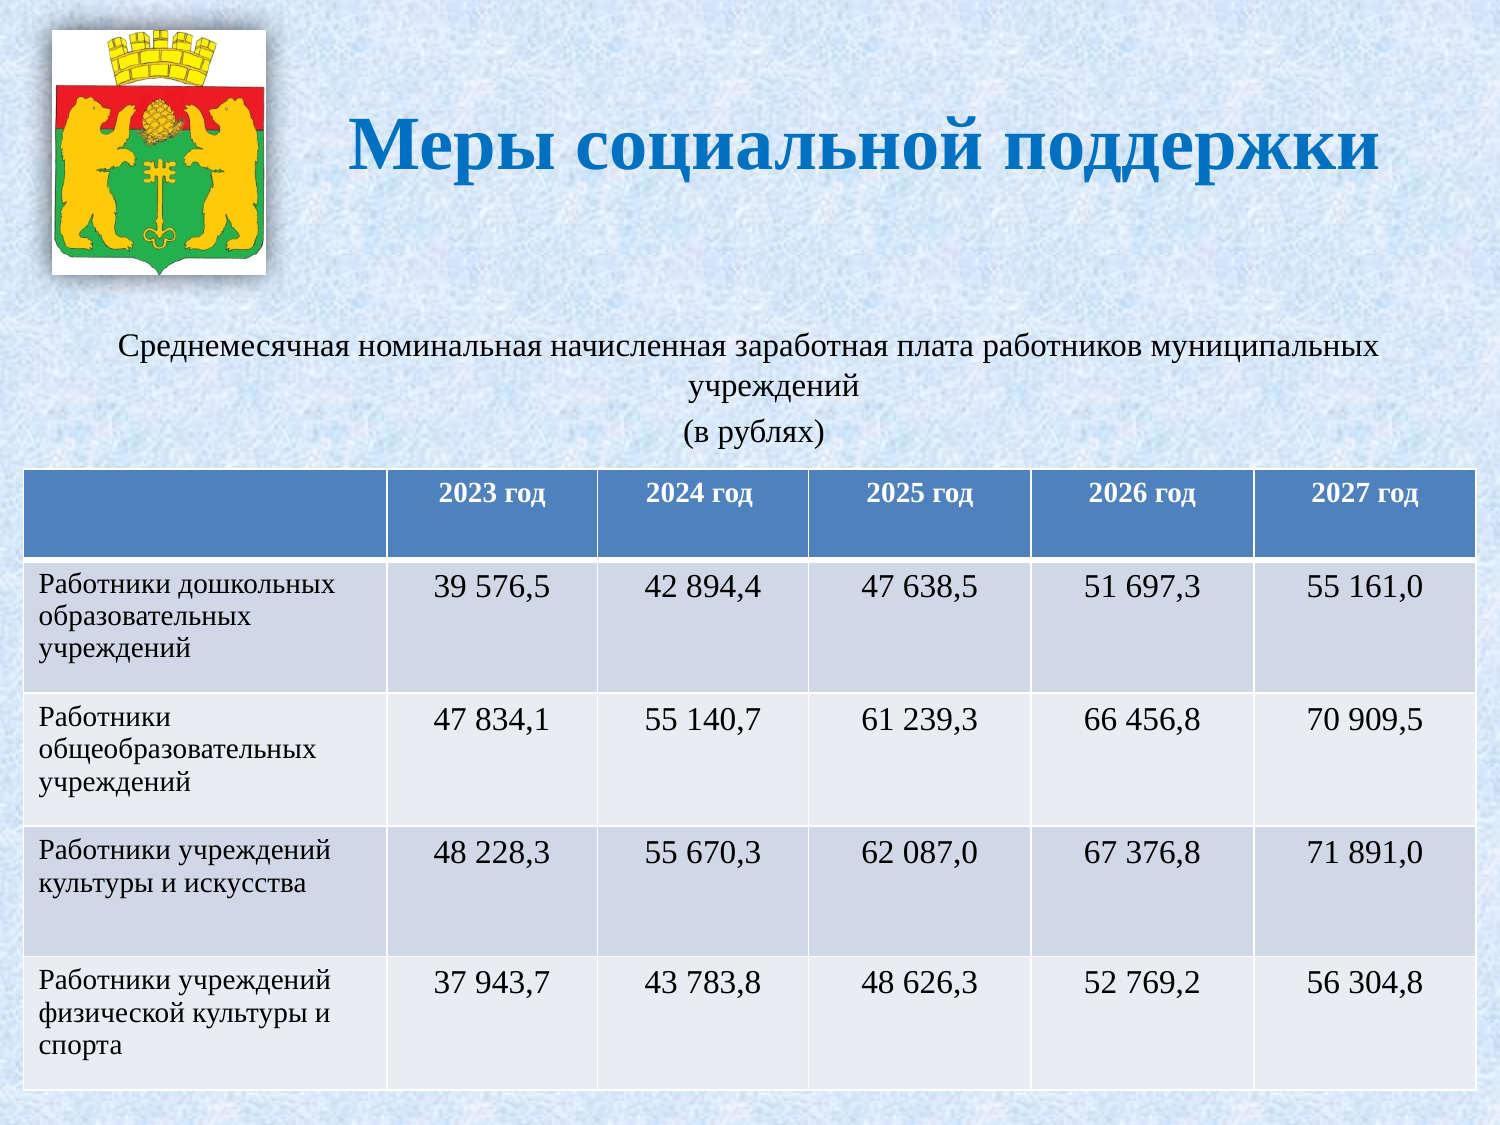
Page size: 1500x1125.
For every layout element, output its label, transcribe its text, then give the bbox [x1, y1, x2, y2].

table_cell 62 087,0 [809, 827, 1030, 956]
table_cell 66 456,8 [1032, 694, 1253, 825]
table_cell 48 626,3 [809, 957, 1030, 1089]
table_cell 43 783,8 [598, 957, 808, 1089]
table_cell Работники общеобразовательных учреждений [24, 694, 386, 825]
table_cell 61 239,3 [809, 694, 1030, 825]
title Меры социальной поддержки [304, 44, 1426, 233]
table_cell 56 304,8 [1255, 957, 1475, 1089]
table_cell 47 834,1 [388, 694, 597, 825]
table_cell 39 576,5 [388, 563, 597, 692]
table_cell 71 891,0 [1255, 827, 1475, 956]
table_cell 48 228,3 [388, 827, 597, 956]
list Среднемесячная номинальная начисленная заработная плата работников муниципальных учреждений (в рублях) [74, 316, 1426, 458]
table_cell 52 769,2 [1032, 957, 1253, 1089]
table_header 2024 год [598, 470, 808, 557]
table_cell 70 909,5 [1255, 694, 1475, 825]
table_header 2025 год [809, 470, 1030, 557]
table_header 2023 год [388, 470, 597, 557]
table_cell 37 943,7 [388, 957, 597, 1089]
table_cell Работники дошкольных образовательных учреждений [24, 563, 386, 692]
table_cell 55 161,0 [1255, 563, 1475, 692]
table_cell 47 638,5 [809, 563, 1030, 692]
table_cell 55 670,3 [598, 827, 808, 956]
table_header [24, 470, 386, 557]
table_cell 42 894,4 [598, 563, 808, 692]
table_cell 55 140,7 [598, 694, 808, 825]
table_header 2027 год [1255, 470, 1475, 557]
table_cell 67 376,8 [1032, 827, 1253, 956]
table_cell Работники учреждений физической культуры и спорта [24, 957, 386, 1089]
table_header 2026 год [1032, 470, 1253, 557]
table_cell 51 697,3 [1032, 563, 1253, 692]
picture [0, 0, 1500, 1125]
table_cell Работники учреждений культуры и искусства [24, 827, 386, 956]
